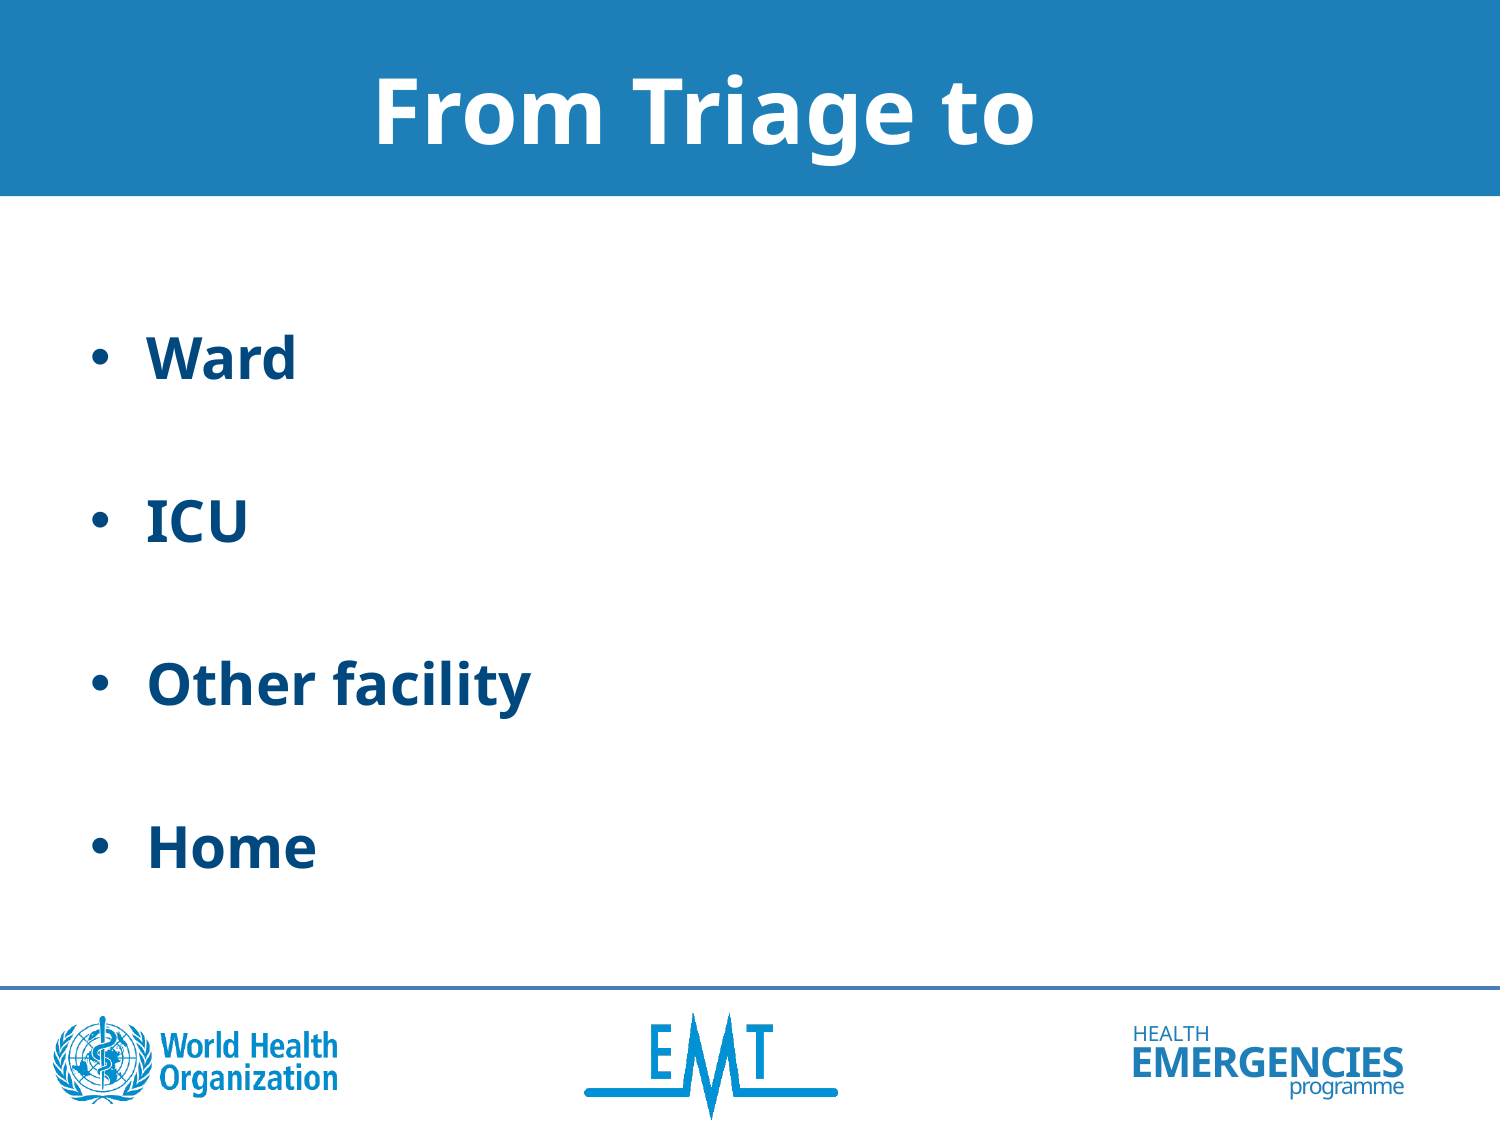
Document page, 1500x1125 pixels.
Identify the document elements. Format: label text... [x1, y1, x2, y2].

picture [584, 1011, 838, 1089]
picture [96, 1099, 109, 1104]
picture [53, 1016, 100, 1086]
picture [105, 1016, 337, 1104]
picture [113, 1045, 120, 1051]
picture [79, 1070, 129, 1096]
picture [90, 1034, 100, 1046]
picture [584, 1060, 710, 1120]
list Ward ICU Other facility Home [75, 221, 1425, 965]
picture [713, 1062, 838, 1120]
picture [53, 1069, 95, 1104]
picture [130, 1074, 135, 1083]
picture [84, 1059, 91, 1070]
picture [105, 1033, 110, 1042]
title From Triage to [41, 42, 1392, 173]
